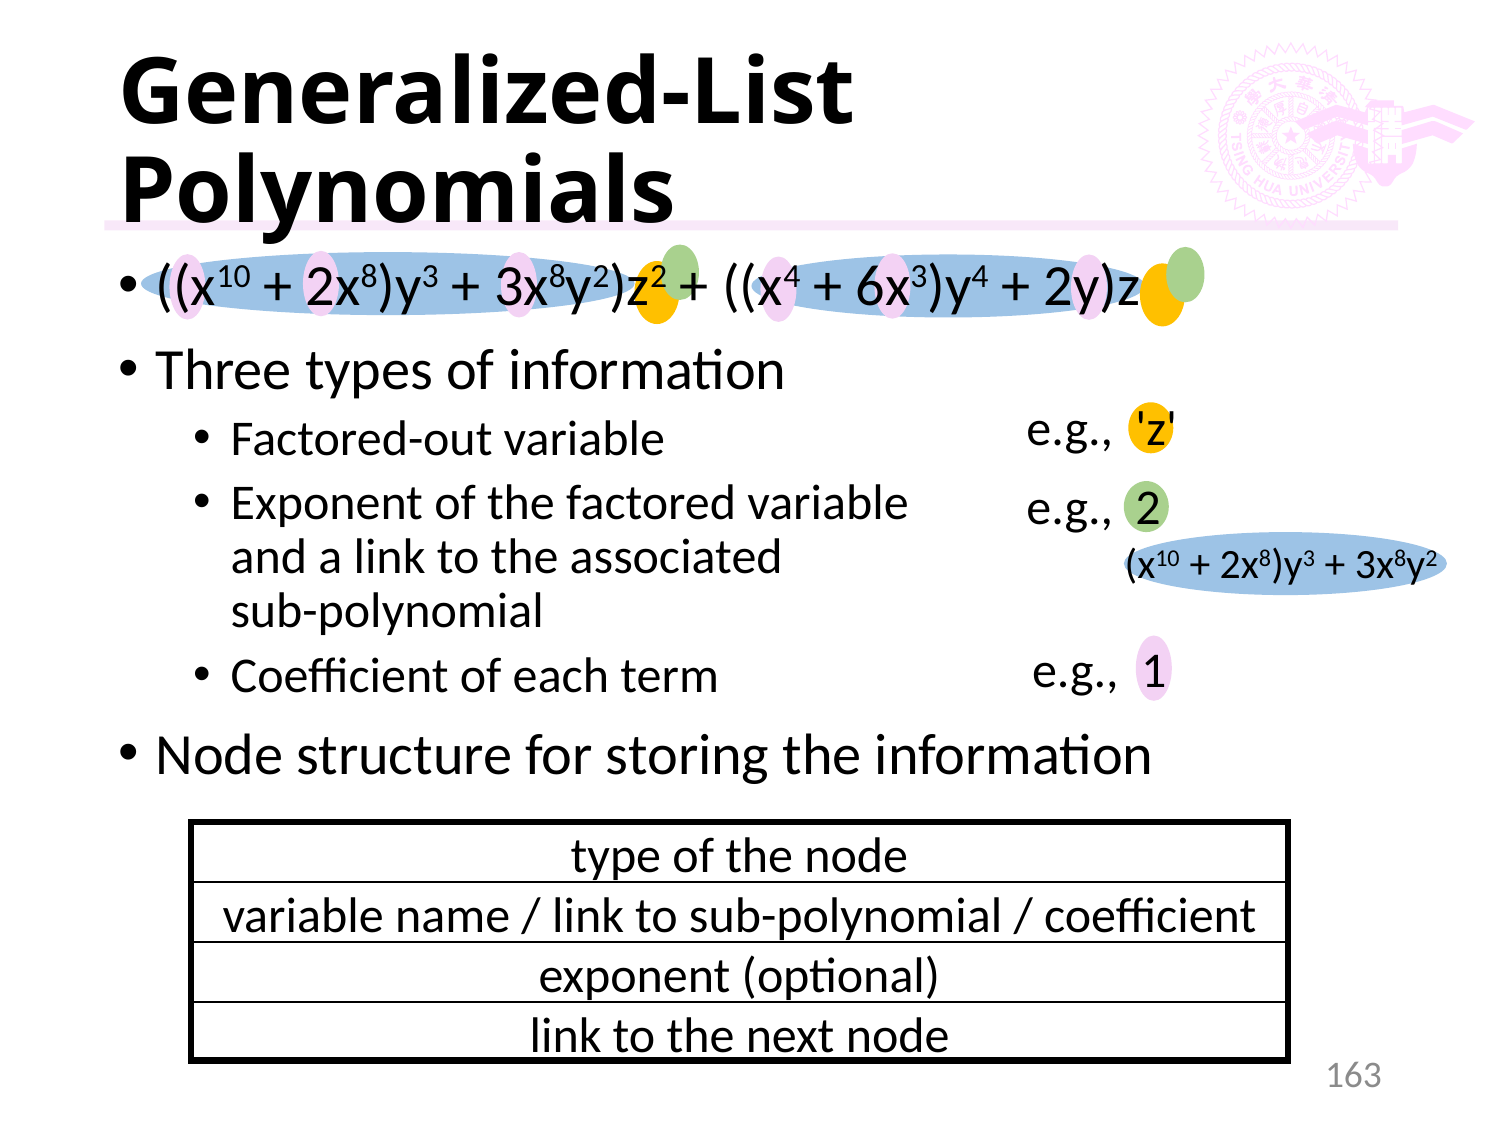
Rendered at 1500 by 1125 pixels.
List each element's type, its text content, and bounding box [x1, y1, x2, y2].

text_box [670, 243, 690, 247]
list ((x10 + 2x8)y3 + 3x8y2)z2 + ((x4 + 6x3)y4 + 2y)z Three types of information Factored-out variable Exponent of the factored variable and a link to the associated sub-polynomial Coefficient of each term Node structure for storing the information [103, 247, 1397, 1085]
title Generalized-List Polynomials [103, 59, 1397, 228]
text_box e.g., 2 [1011, 467, 1176, 542]
slide_number 163 [1059, 1042, 1397, 1103]
text_box [190, 821, 1289, 1062]
text_box (x10 + 2x8)y3 + 3x8y2 [1043, 529, 1453, 595]
text_box e.g., 'z' [1011, 388, 1193, 464]
text_box e.g., 1 [1017, 630, 1182, 705]
